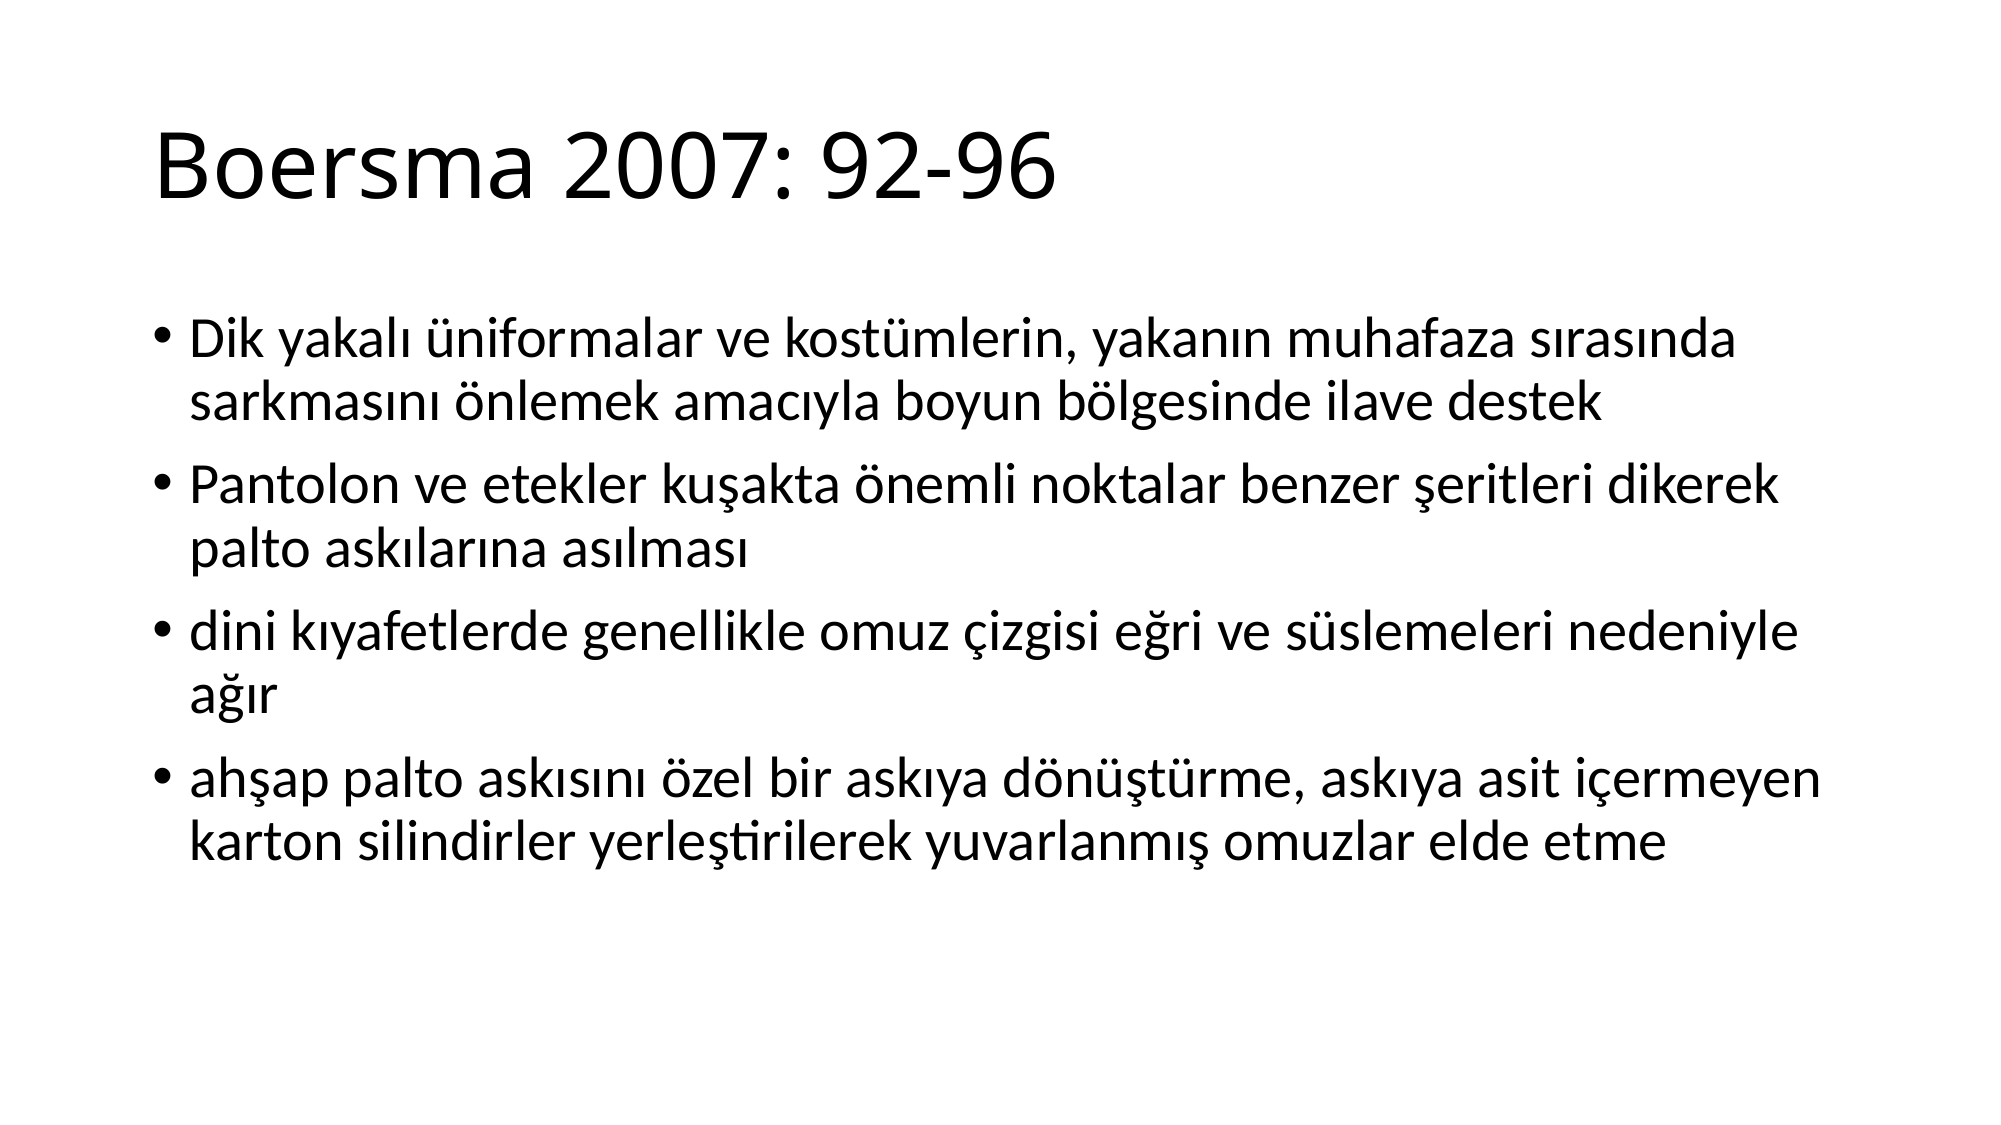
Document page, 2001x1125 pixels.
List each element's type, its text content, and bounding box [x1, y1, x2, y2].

list Dik yakalı üniformalar ve kostümlerin, yakanın muhafaza sırasında sarkmasını önlemek amacıyla boyun bölgesinde ilave destek Pantolon ve etekler kuşakta önemli noktalar benzer şeritleri dikerek palto askılarına asılması dini kıyafetlerde genellikle omuz çizgisi eğri ve süslemeleri nedeniyle ağır ahşap palto askısını özel bir askıya dönüştürme, askıya asit içermeyen karton silindirler yerleştirilerek yuvarlanmış omuzlar elde etme [137, 299, 1863, 1014]
title Boersma 2007: 92-96 [137, 59, 1863, 278]
